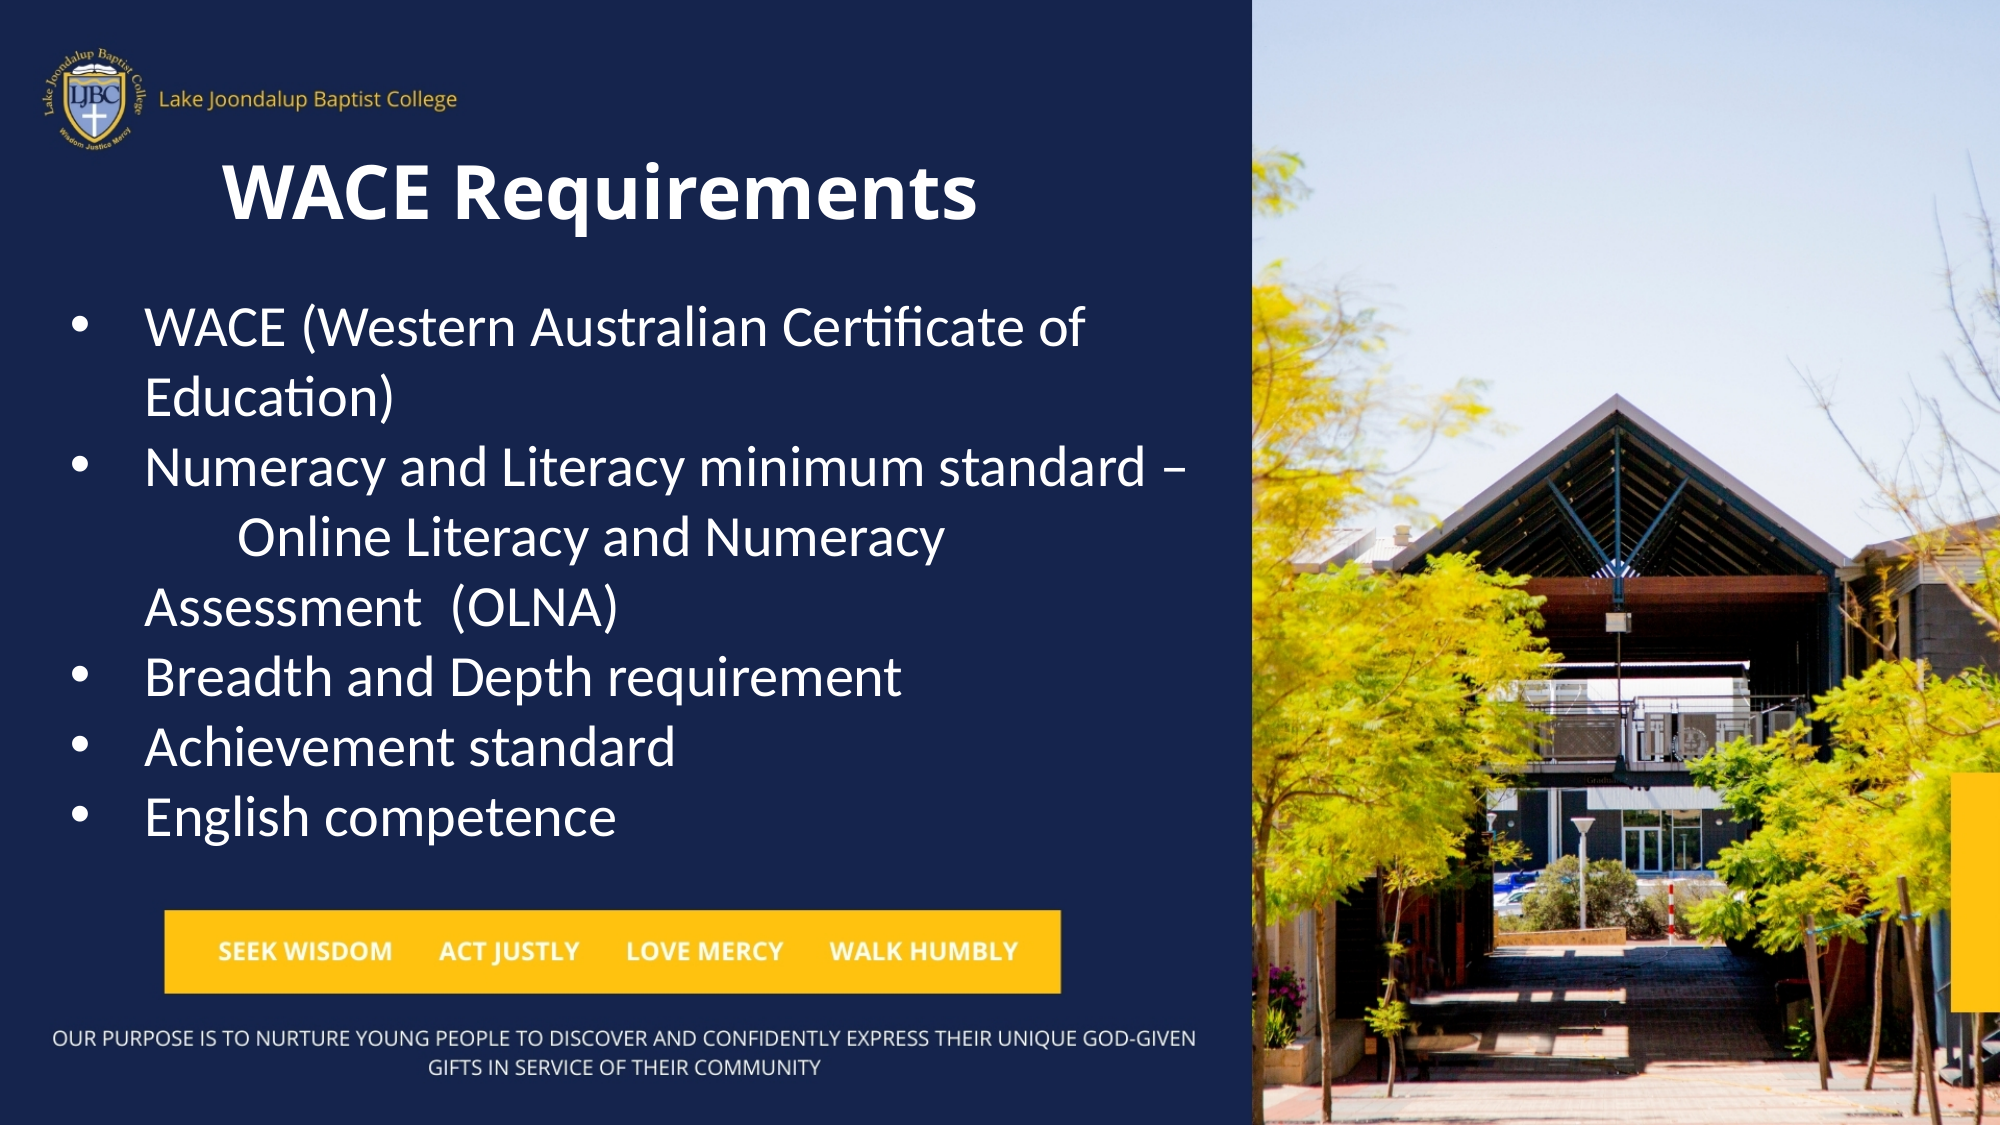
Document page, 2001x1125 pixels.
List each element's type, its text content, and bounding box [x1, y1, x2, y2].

picture [0, 0, 2000, 1125]
text_box WACE Requirements [207, 137, 1208, 243]
text_box WACE (Western Australian Certificate of Education) Numeracy and Literacy minimum standard – Online Literacy and Numeracy Assessment (OLNA) Breadth and Depth requirement Achievement standard English competence [55, 280, 1208, 926]
